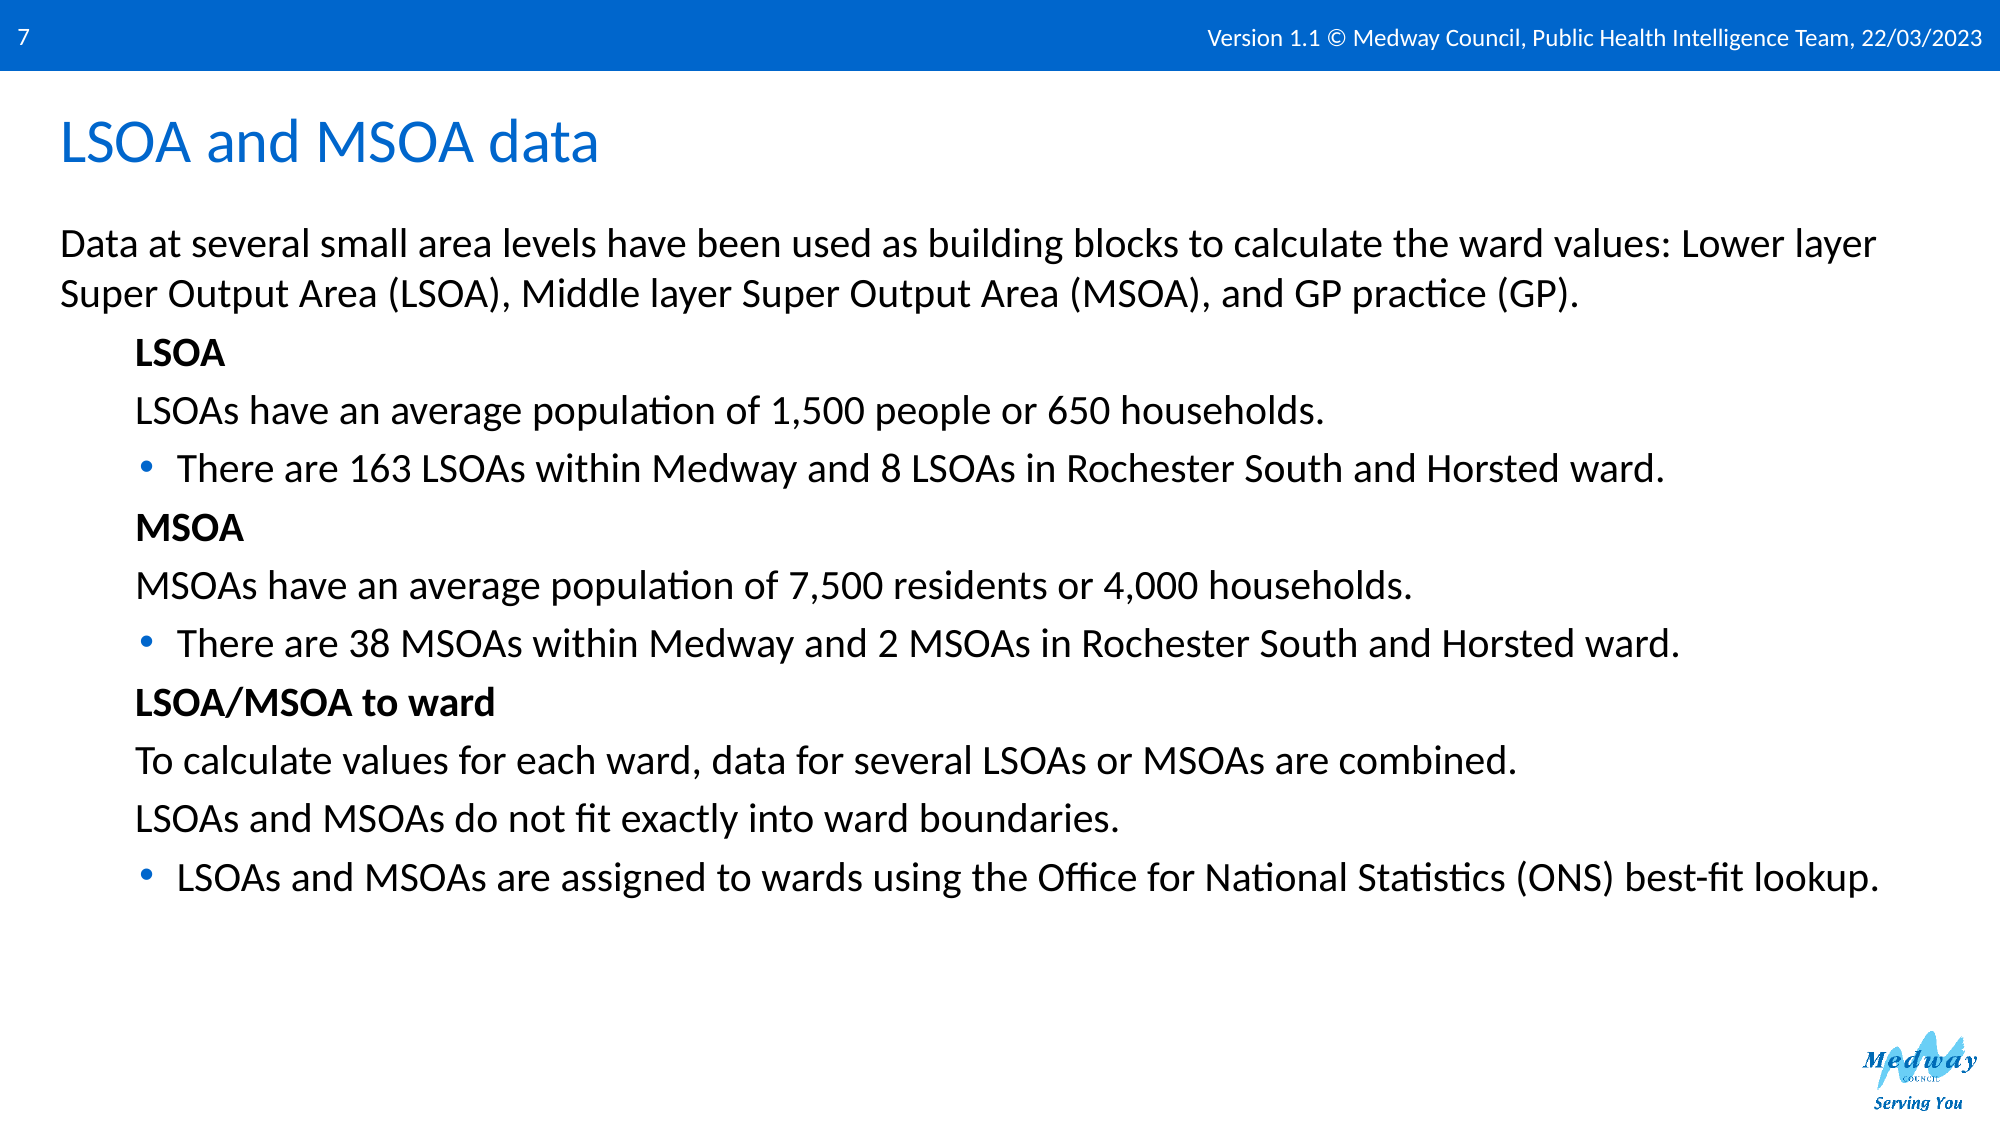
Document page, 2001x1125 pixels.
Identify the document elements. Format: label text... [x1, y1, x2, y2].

list Data at several small area levels have been used as building blocks to calculate the ward values: Lower layer Super Output Area (LSOA), Middle layer Super Output Area (MSOA), and GP practice (GP). LSOA LSOAs have an average population of 1,500 people or 650 households. There are 163 LSOAs within Medway and 8 LSOAs in Rochester South and Horsted ward. MSOA MSOAs have an average population of 7,500 residents or 4,000 households. There are 38 MSOAs within Medway and 2 MSOAs in Rochester South and Horsted ward. LSOA/MSOA to ward To calculate values for each ward, data for several LSOAs or MSOAs are combined. LSOAs and MSOAs do not fit exactly into ward boundaries. LSOAs and MSOAs are assigned to wards using the Office for National Statistics (ONS) best-fit lookup. [45, 208, 1955, 1024]
slide_number 7 [2, 5, 239, 66]
title LSOA and MSOA data [45, 83, 1955, 191]
picture [1862, 1031, 1977, 1111]
list Version 1.1 © Medway Council, Public Health Intelligence Team, 22/03/2023 [881, 2, 2000, 72]
